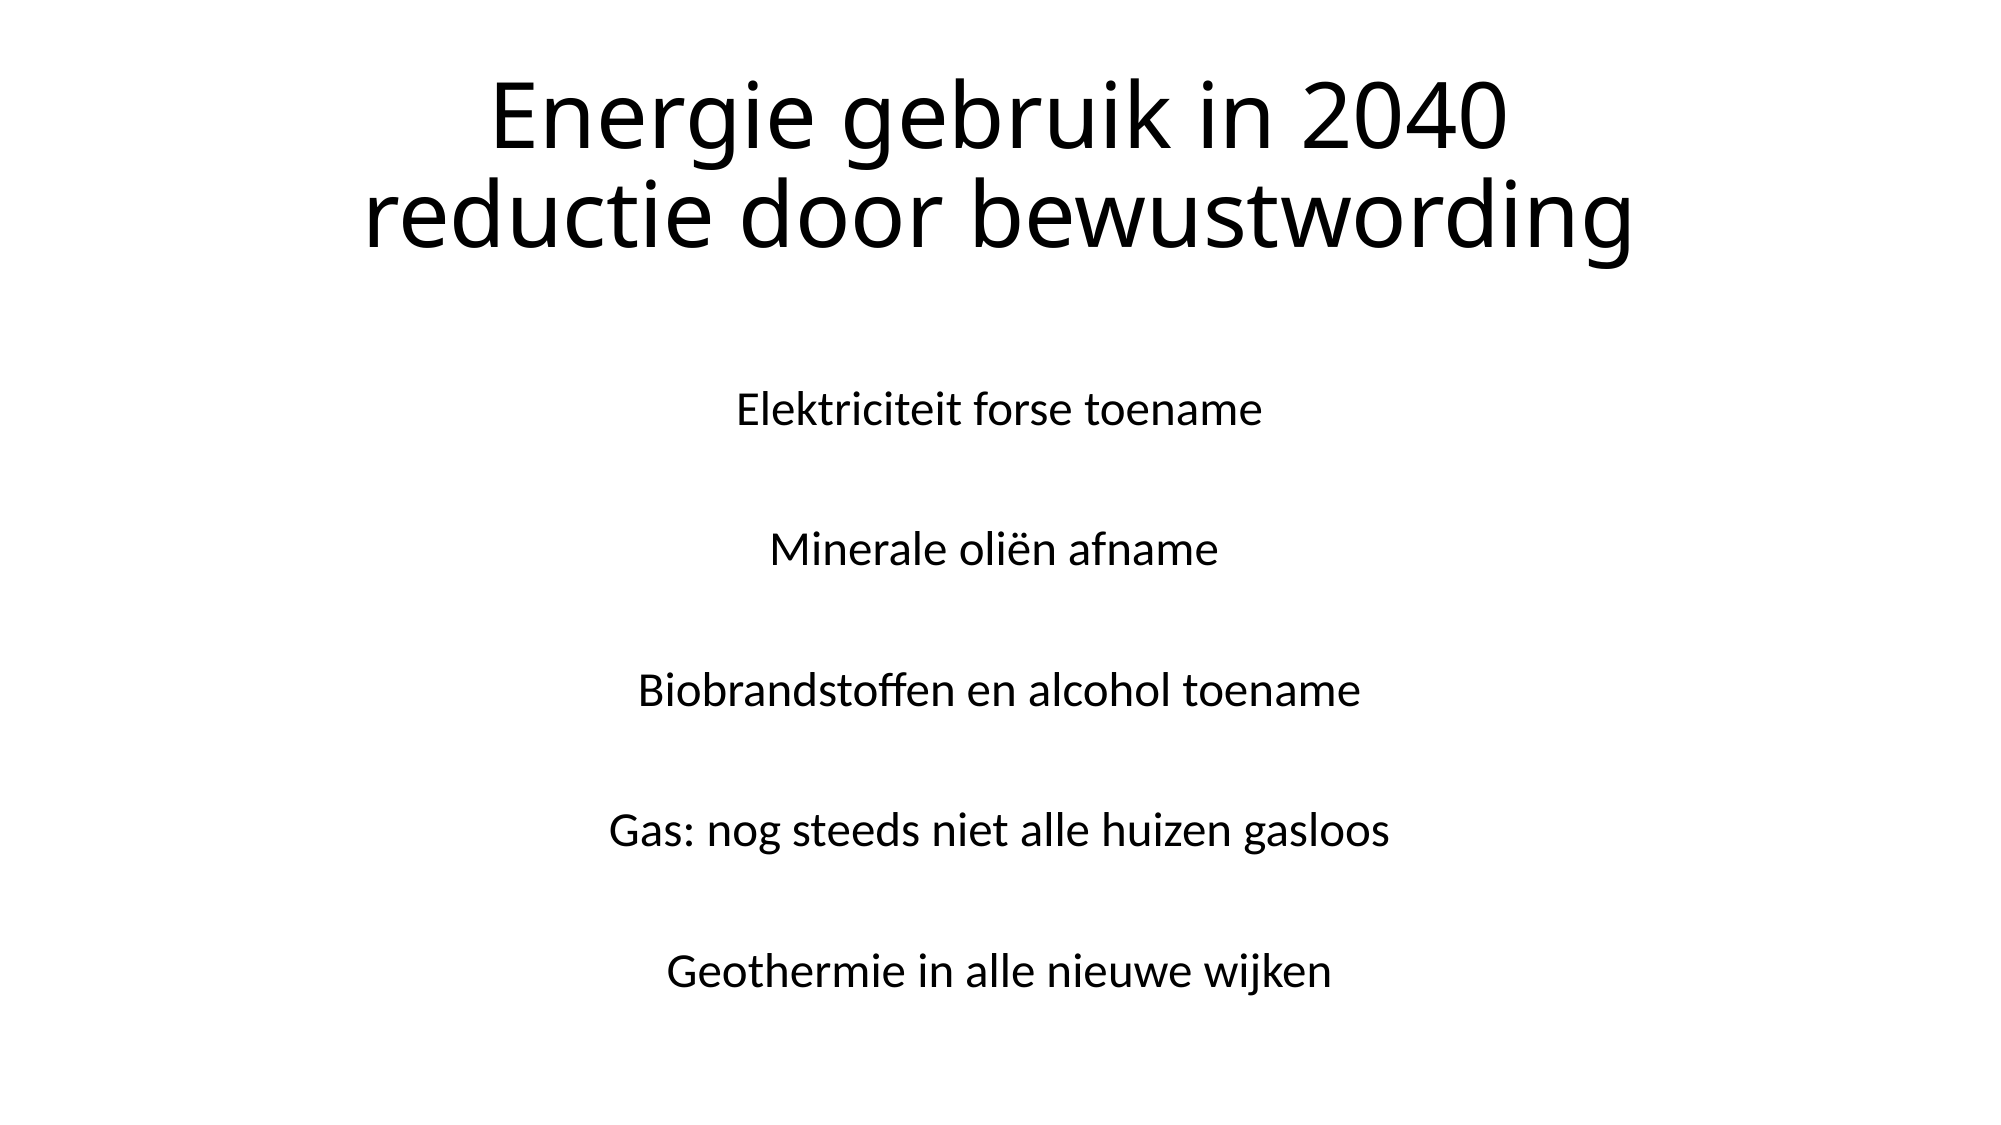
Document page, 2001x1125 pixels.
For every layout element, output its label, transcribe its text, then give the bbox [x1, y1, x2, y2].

list Elektriciteit forse toename Minerale oliën afname Biobrandstoffen en alcohol toename Gas: nog steeds niet alle huizen gasloos Geothermie in alle nieuwe wijken [137, 299, 1863, 1014]
title Energie gebruik in 2040 reductie door bewustwording [137, 59, 1863, 278]
